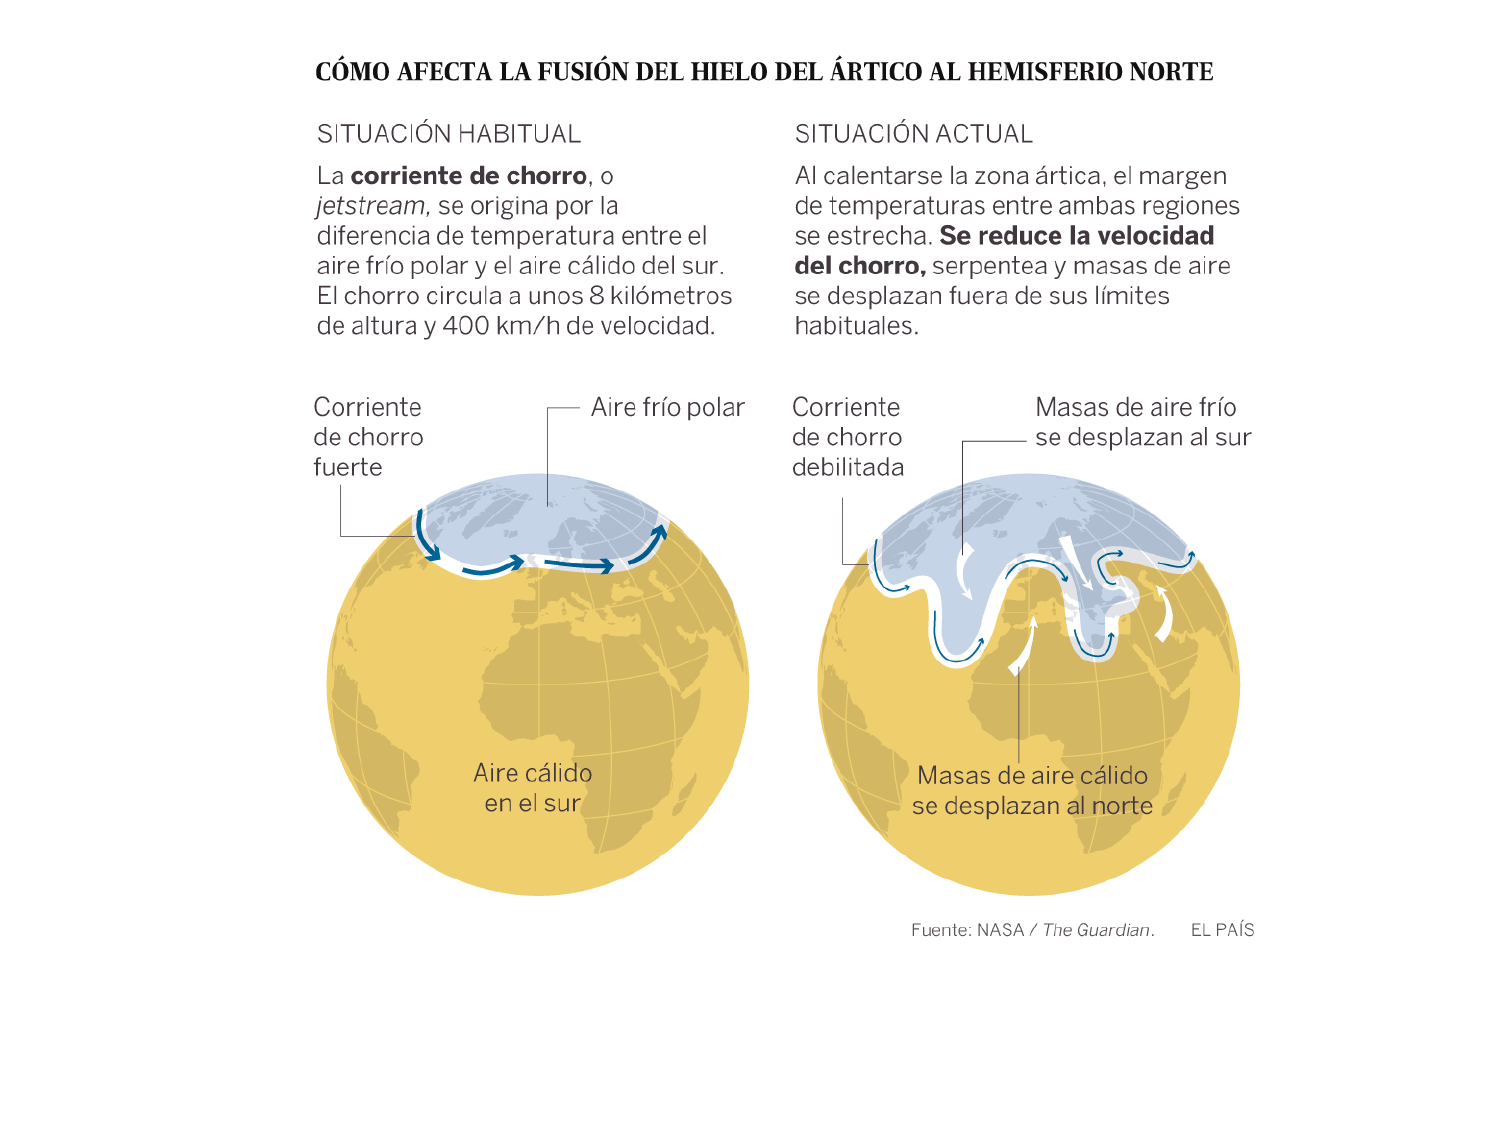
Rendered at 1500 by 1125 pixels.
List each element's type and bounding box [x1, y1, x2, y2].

picture [312, 54, 1254, 977]
